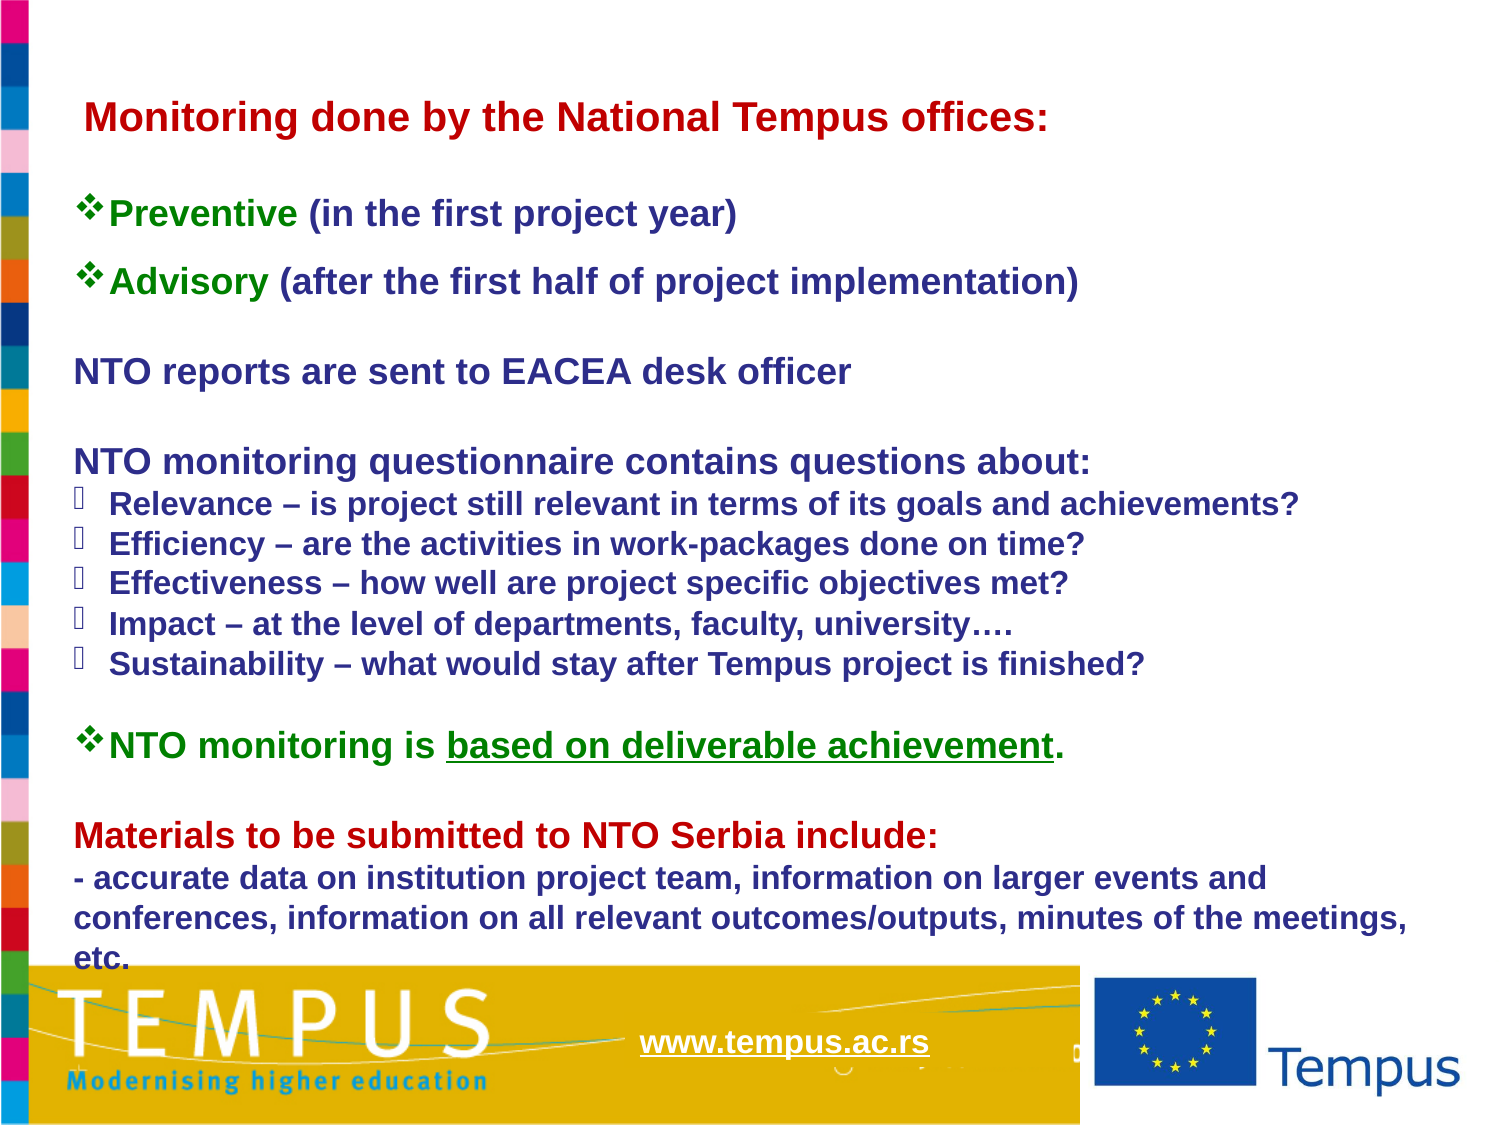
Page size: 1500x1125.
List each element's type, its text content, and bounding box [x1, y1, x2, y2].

text_box www.tempus.ac.rs [624, 1064, 1074, 1068]
picture [0, 0, 1500, 1125]
text_box Monitoring done by the National Tempus offices: Preventive (in the first project year) Advisory (after the first half of project implementation) NTO reports are sent to EACEA desk officer NTO monitoring questionnaire contains questions about: Relevance – is project still relevant in terms of its goals and achievements? Efficiency – are the activities in work-packages done on time? Effectiveness – how well are project specific objectives met? Impact – at the level of departments, faculty, university…. Sustainability – what would stay after Tempus project is finished? NTO monitoring is based on deliverable achievement. Materials to be submitted to NTO Serbia include: - accurate data on institution project team, information on larger events and conferences, information on all relevant outcomes/outputs, minutes of the meetings, etc. [58, 82, 1442, 1064]
